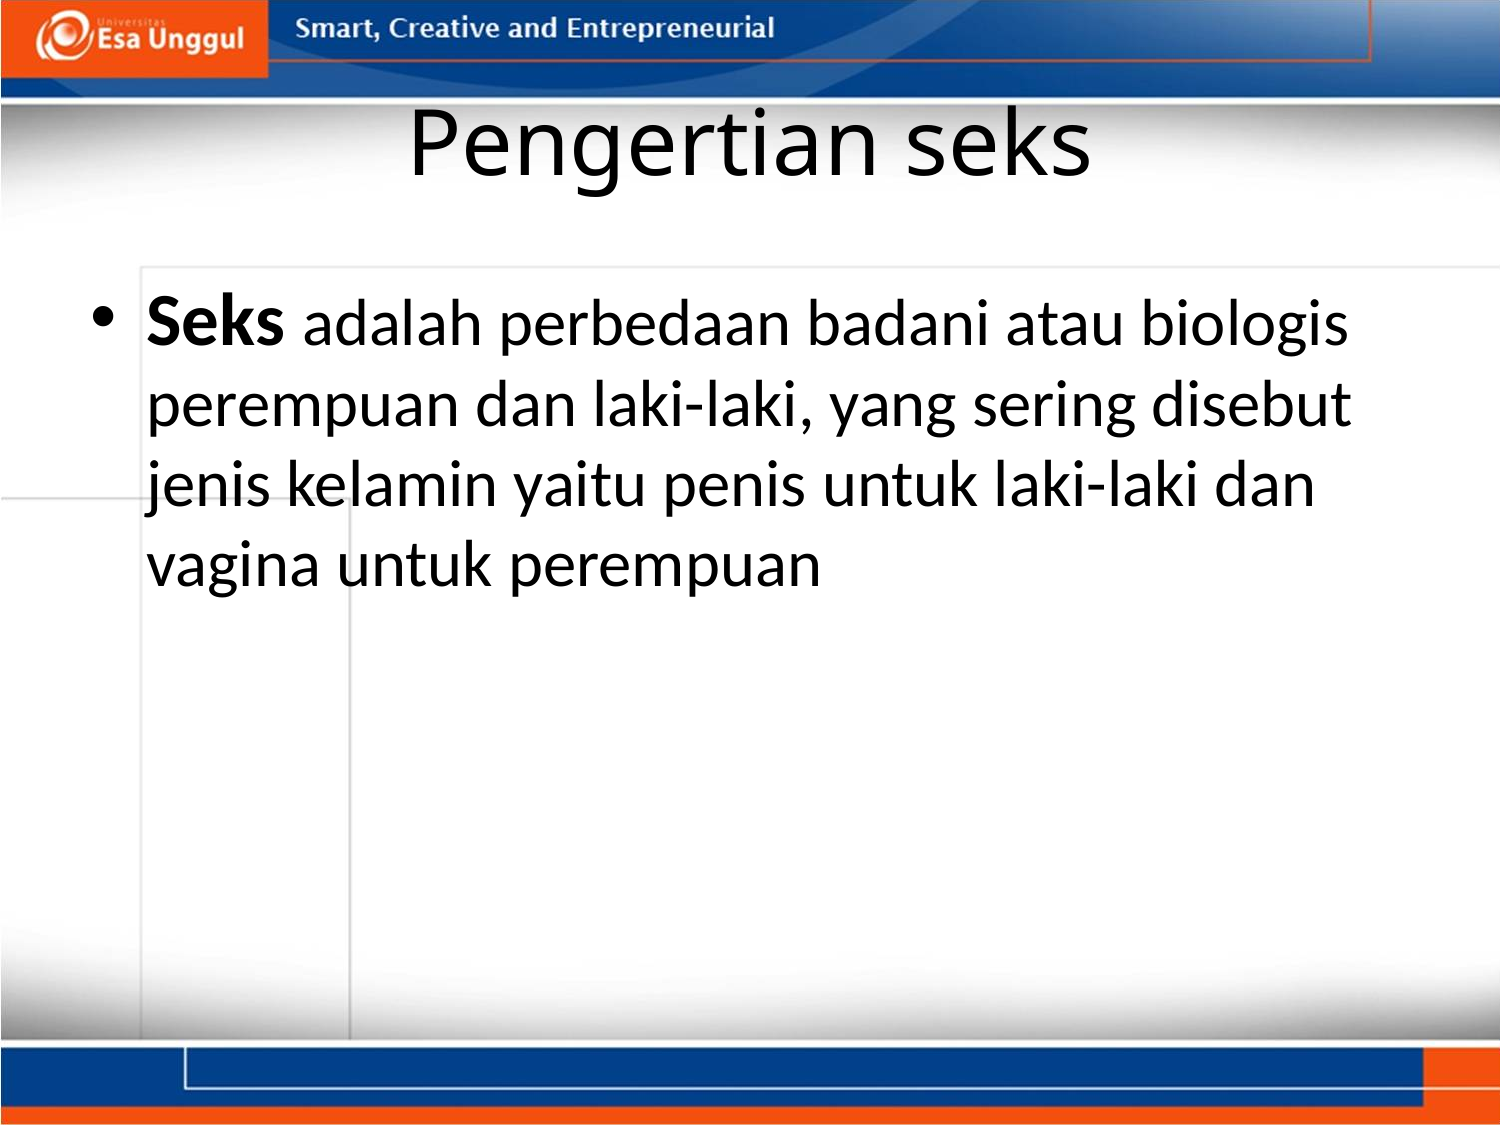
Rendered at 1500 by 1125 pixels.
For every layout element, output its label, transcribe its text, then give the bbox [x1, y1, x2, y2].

title Pengertian seks [75, 45, 1425, 233]
list Seks adalah perbedaan badani atau biologis perempuan dan laki-laki, yang sering disebut jenis kelamin yaitu penis untuk laki-laki dan vagina untuk perempuan [75, 262, 1425, 1005]
picture [0, 0, 1500, 1125]
